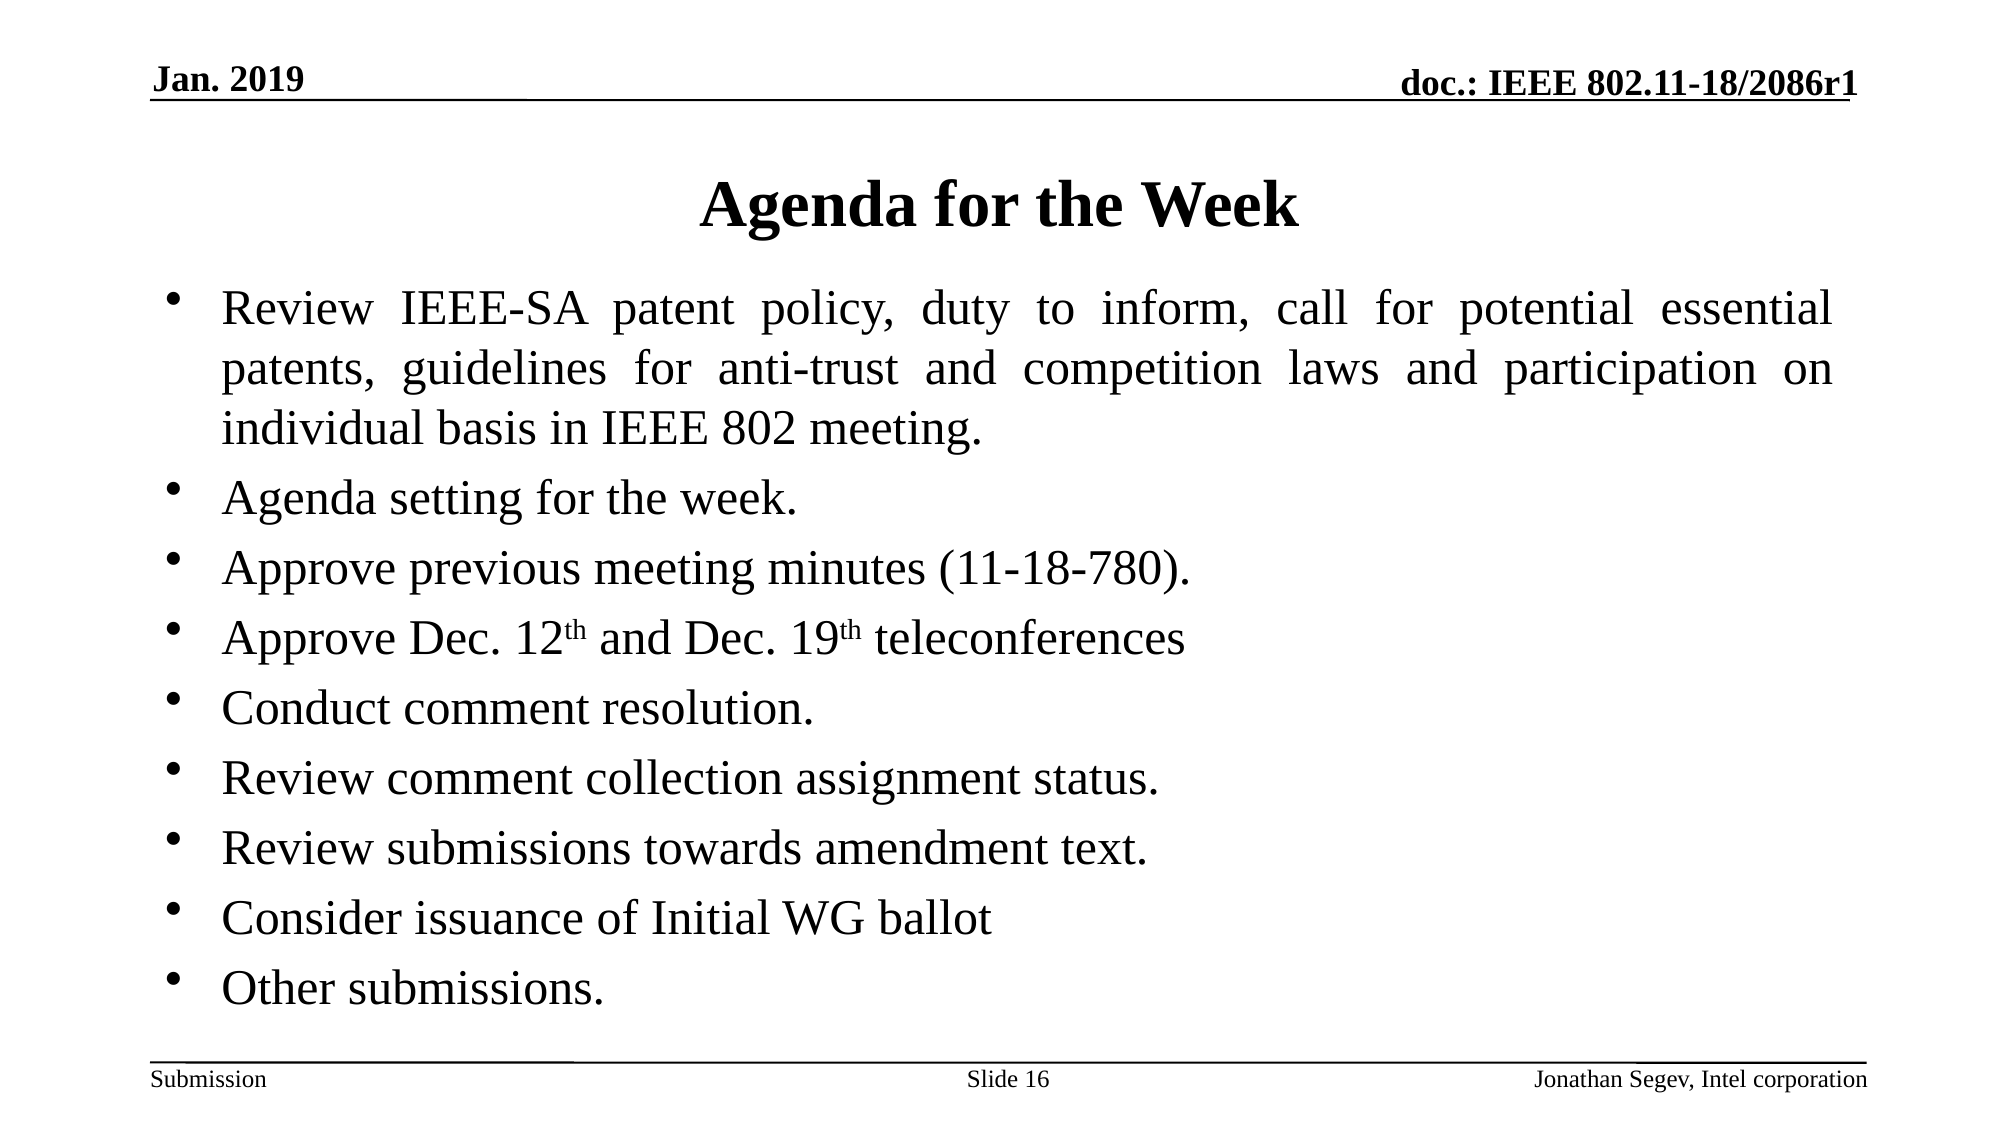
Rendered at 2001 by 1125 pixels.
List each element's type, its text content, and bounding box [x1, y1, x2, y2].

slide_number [152, 54, 563, 100]
footer Jonathan Segev, Intel corporation [1171, 1061, 1869, 1093]
title Agenda for the Week [149, 112, 1850, 266]
list Review IEEE-SA patent policy, duty to inform, call for potential essential patents, guidelines for anti-trust and competition laws and participation on individual basis in IEEE 802 meeting. Agenda setting for the week. Approve previous meeting minutes (11-18-780). Approve Dec. 12th and Dec. 19th teleconferences Conduct comment resolution. Review comment collection assignment status. Review submissions towards amendment text. Consider issuance of Initial WG ballot Other submissions. [149, 266, 1850, 1000]
slide_number Slide 16 [950, 1061, 1067, 1123]
